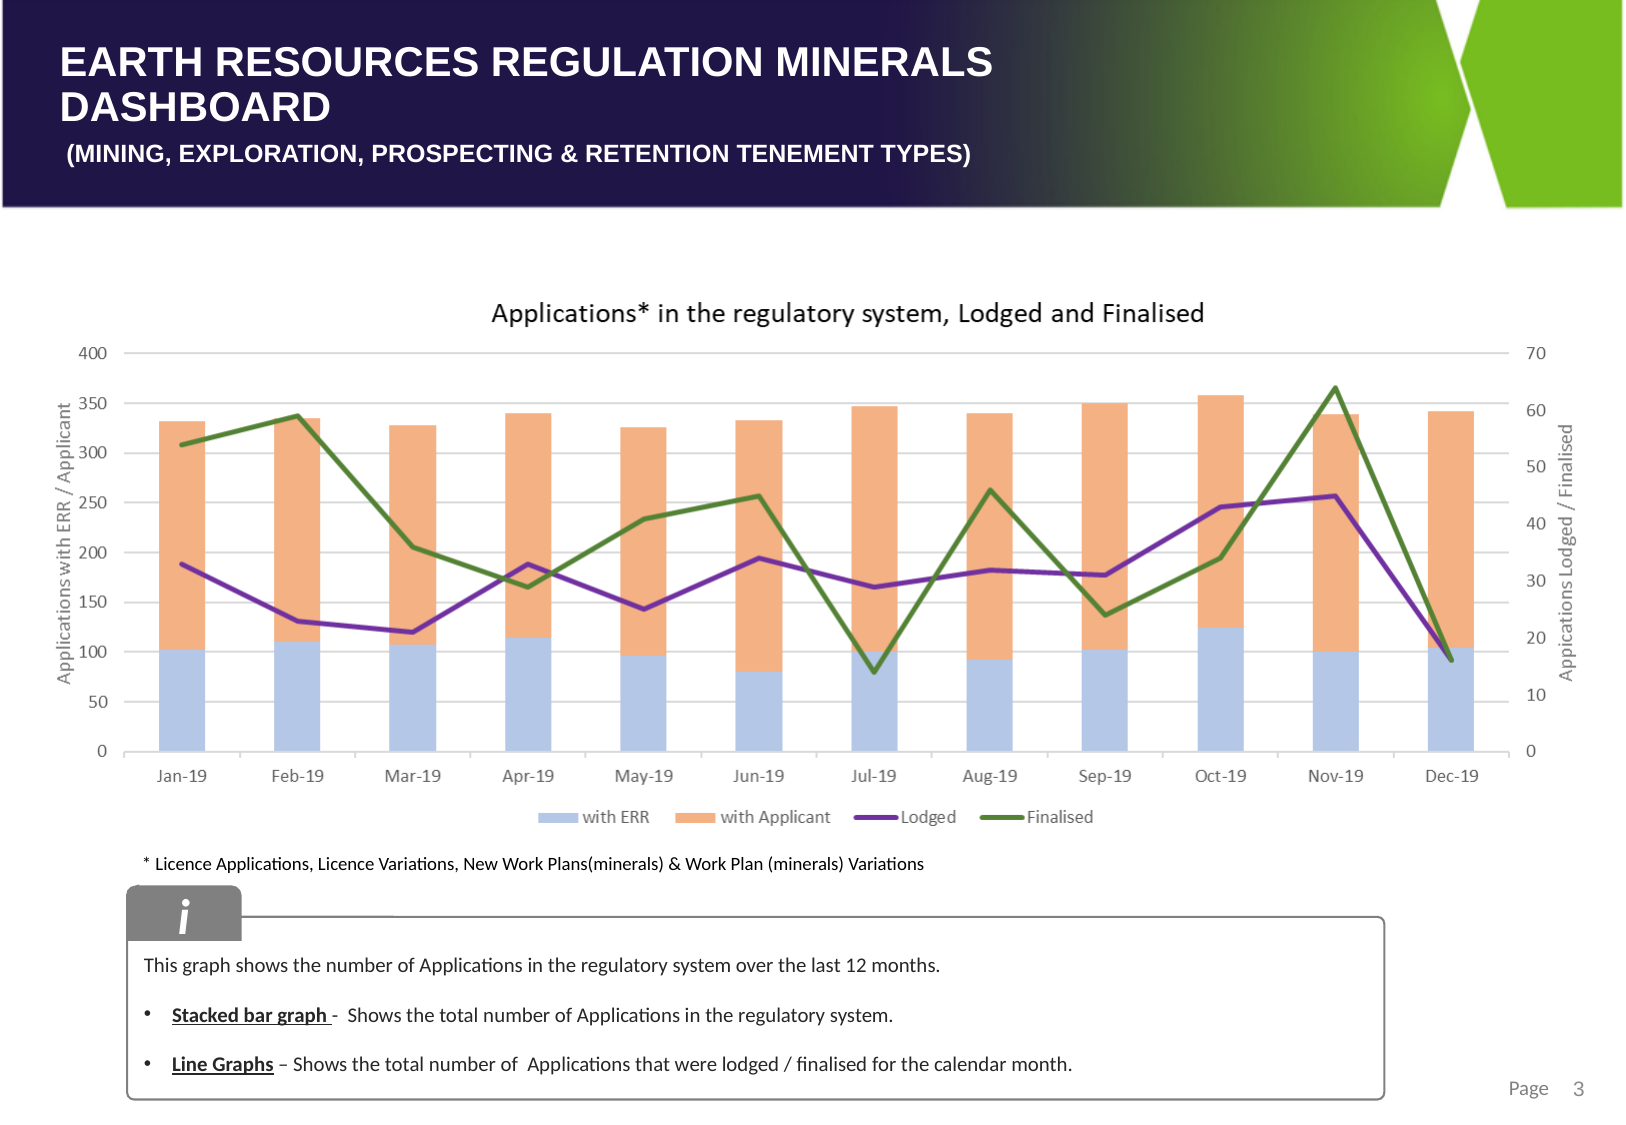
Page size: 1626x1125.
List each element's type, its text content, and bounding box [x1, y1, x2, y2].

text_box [127, 886, 1385, 1100]
slide_number 3 [1545, 1062, 1613, 1113]
text_box * Licence Applications, Licence Variations, New Work Plans(minerals) & Work Plan (minerals) Variations [127, 848, 957, 882]
picture [21, 276, 1603, 848]
picture [0, 0, 1625, 212]
